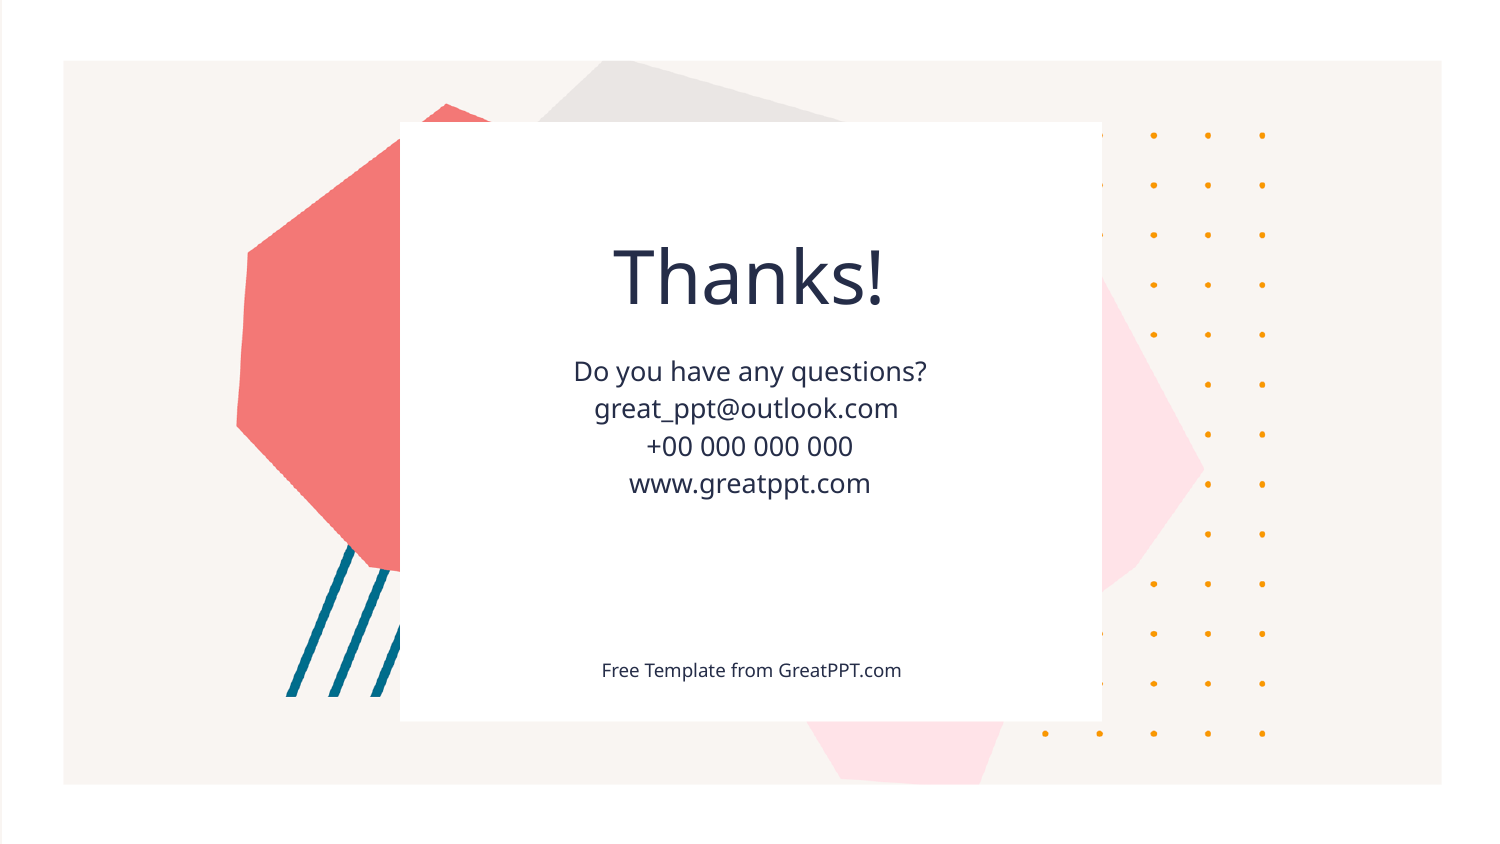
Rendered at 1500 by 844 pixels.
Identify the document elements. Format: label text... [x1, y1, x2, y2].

title Thanks! [475, 196, 1025, 334]
text_box Free Template from GreatPPT.com [552, 644, 951, 695]
subtitle Do you have any questions? great_ppt@outlook.com +00 000 000 000 www.greatppt.com [475, 334, 1025, 510]
picture [0, 0, 1500, 844]
